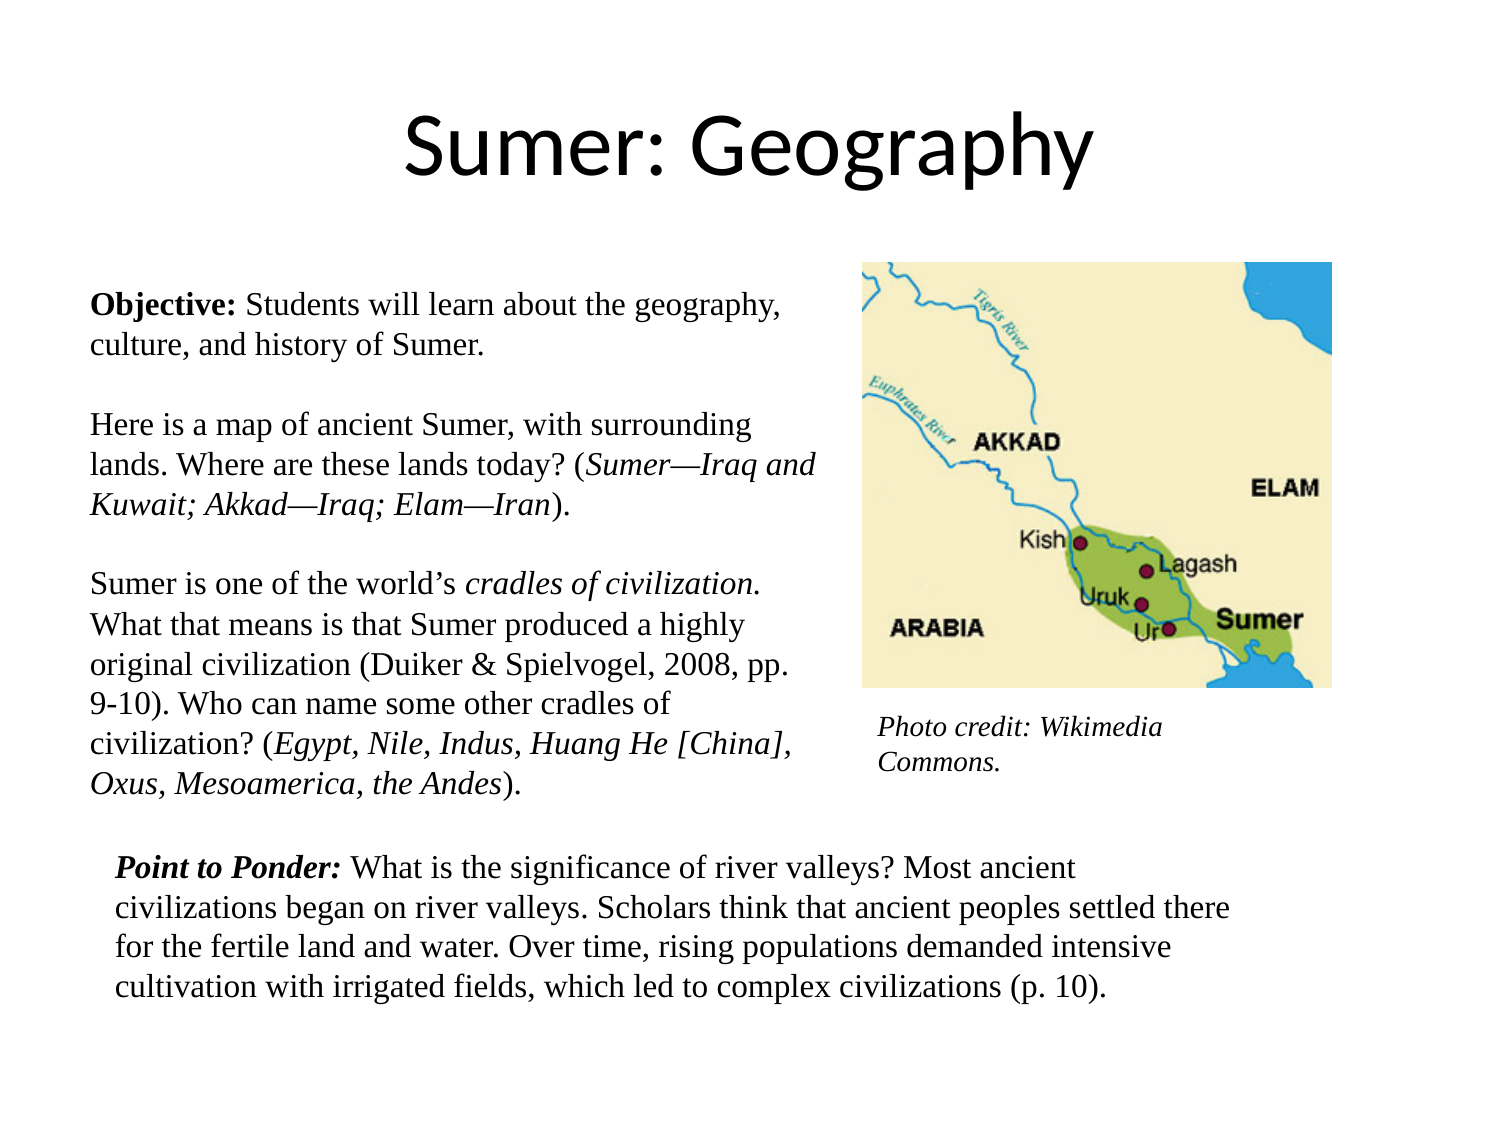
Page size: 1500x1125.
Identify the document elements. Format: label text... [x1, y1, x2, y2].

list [862, 262, 1332, 688]
text_box Photo credit: Wikimedia Commons. [862, 699, 1263, 785]
text_box Objective: Students will learn about the geography, culture, and history of Sumer. Here is a map of ancient Sumer, with surrounding lands. Where are these lands today? (Sumer—Iraq and Kuwait; Akkad—Iraq; Elam—Iran). Sumer is one of the world’s cradles of civilization. What that means is that Sumer produced a highly original civilization (Duiker & Spielvogel, 2008, pp. 9-10). Who can name some other cradles of civilization? (Egypt, Nile, Indus, Huang He [China], Oxus, Mesoamerica, the Andes). [74, 274, 838, 889]
title Sumer: Geography [75, 45, 1425, 233]
text_box Point to Ponder: What is the significance of river valleys? Most ancient civilizations began on river valleys. Scholars think that ancient peoples settled there for the fertile land and water. Over time, rising populations demanded intensive cultivation with irrigated fields, which led to complex civilizations (p. 10). [99, 837, 1263, 1012]
